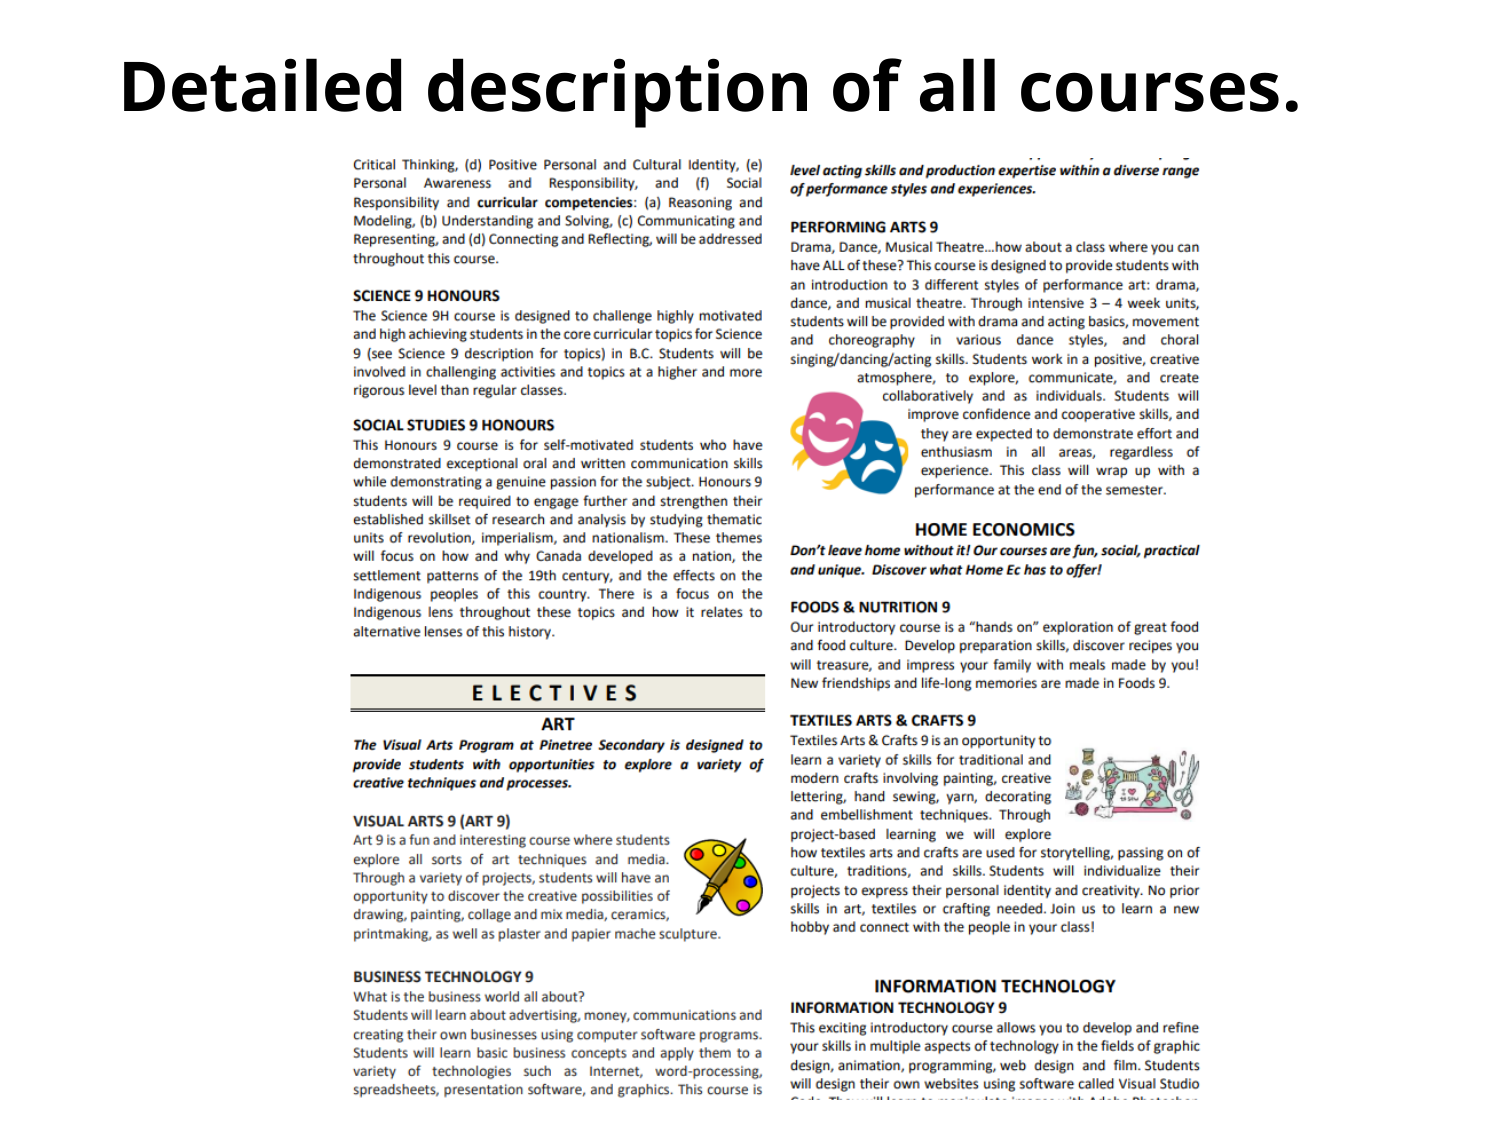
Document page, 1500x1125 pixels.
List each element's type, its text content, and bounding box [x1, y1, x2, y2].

title Detailed description of all courses. [103, 25, 1397, 153]
picture [338, 158, 1229, 1100]
